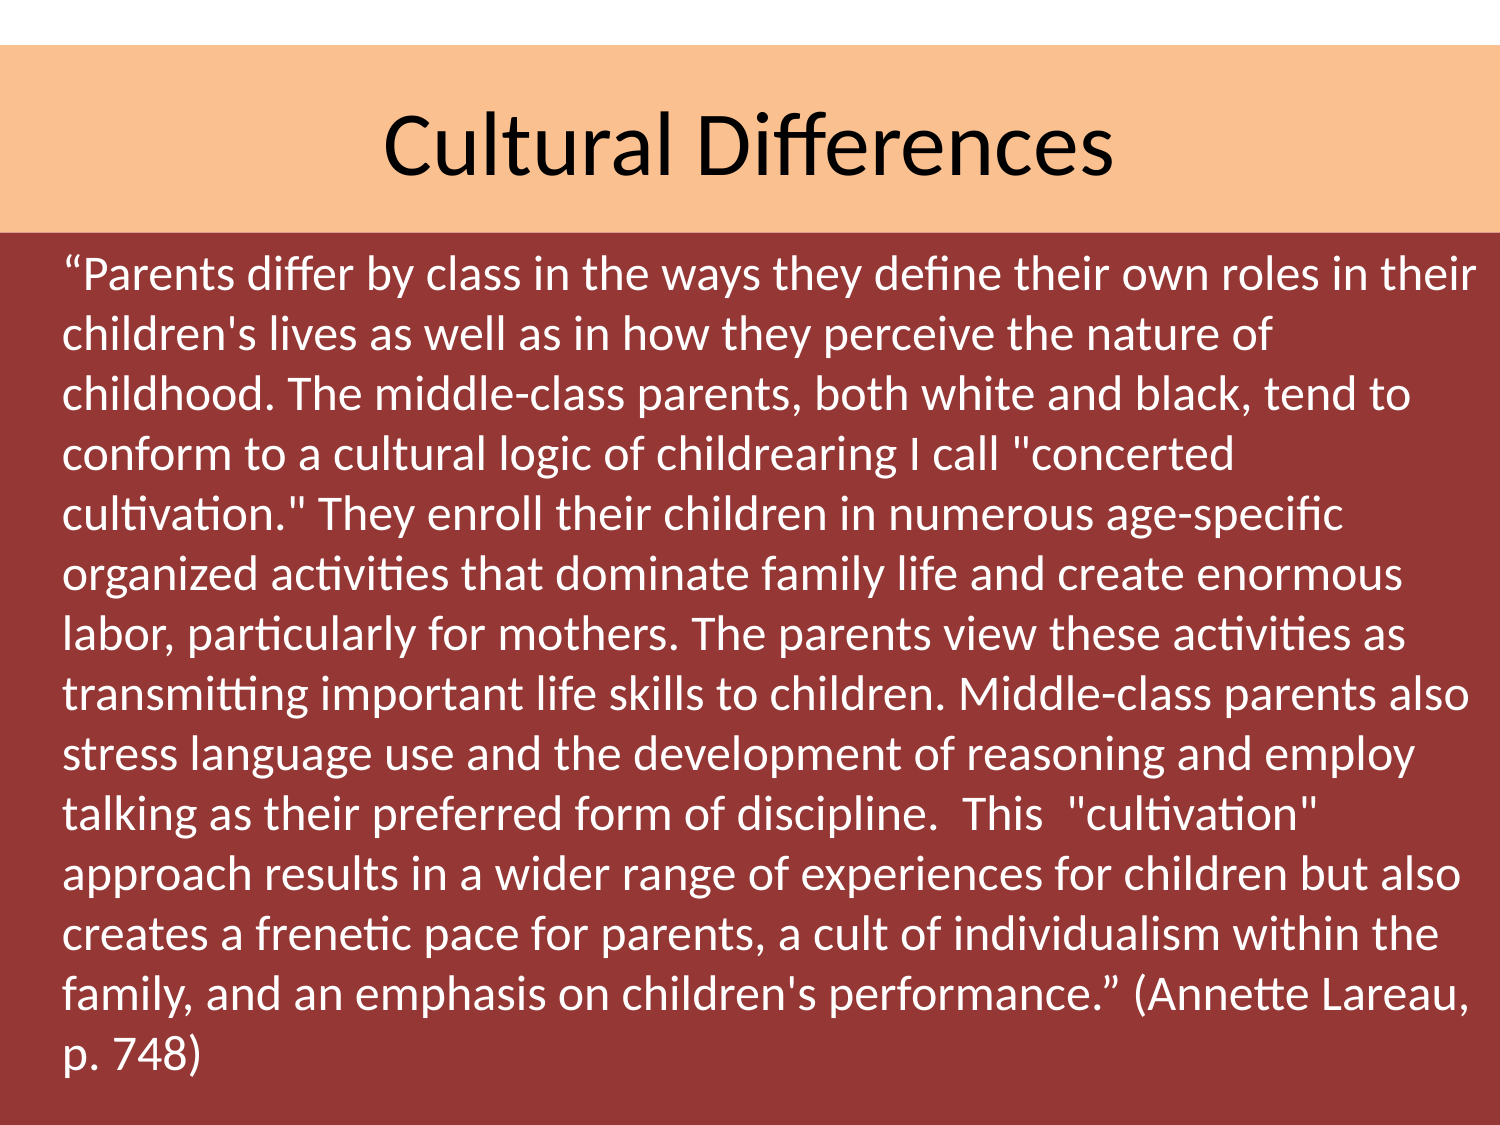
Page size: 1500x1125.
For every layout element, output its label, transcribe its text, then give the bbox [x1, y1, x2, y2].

list “Parents differ by class in the ways they define their own roles in their children's lives as well as in how they perceive the nature of childhood. The middle-class parents, both white and black, tend to conform to a cultural logic of childrearing I call "concerted cultivation." They enroll their children in numerous age-specific organized activities that dominate family life and create enormous labor, particularly for mothers. The parents view these activities as transmitting important life skills to children. Middle-class parents also stress language use and the development of reasoning and employ talking as their preferred form of discipline. This "cultivation" approach results in a wider range of experiences for children but also creates a frenetic pace for parents, a cult of individualism within the family, and an emphasis on children's performance.” (Annette Lareau, p. 748) [0, 232, 1500, 1125]
title Cultural Differences [0, 45, 1500, 232]
